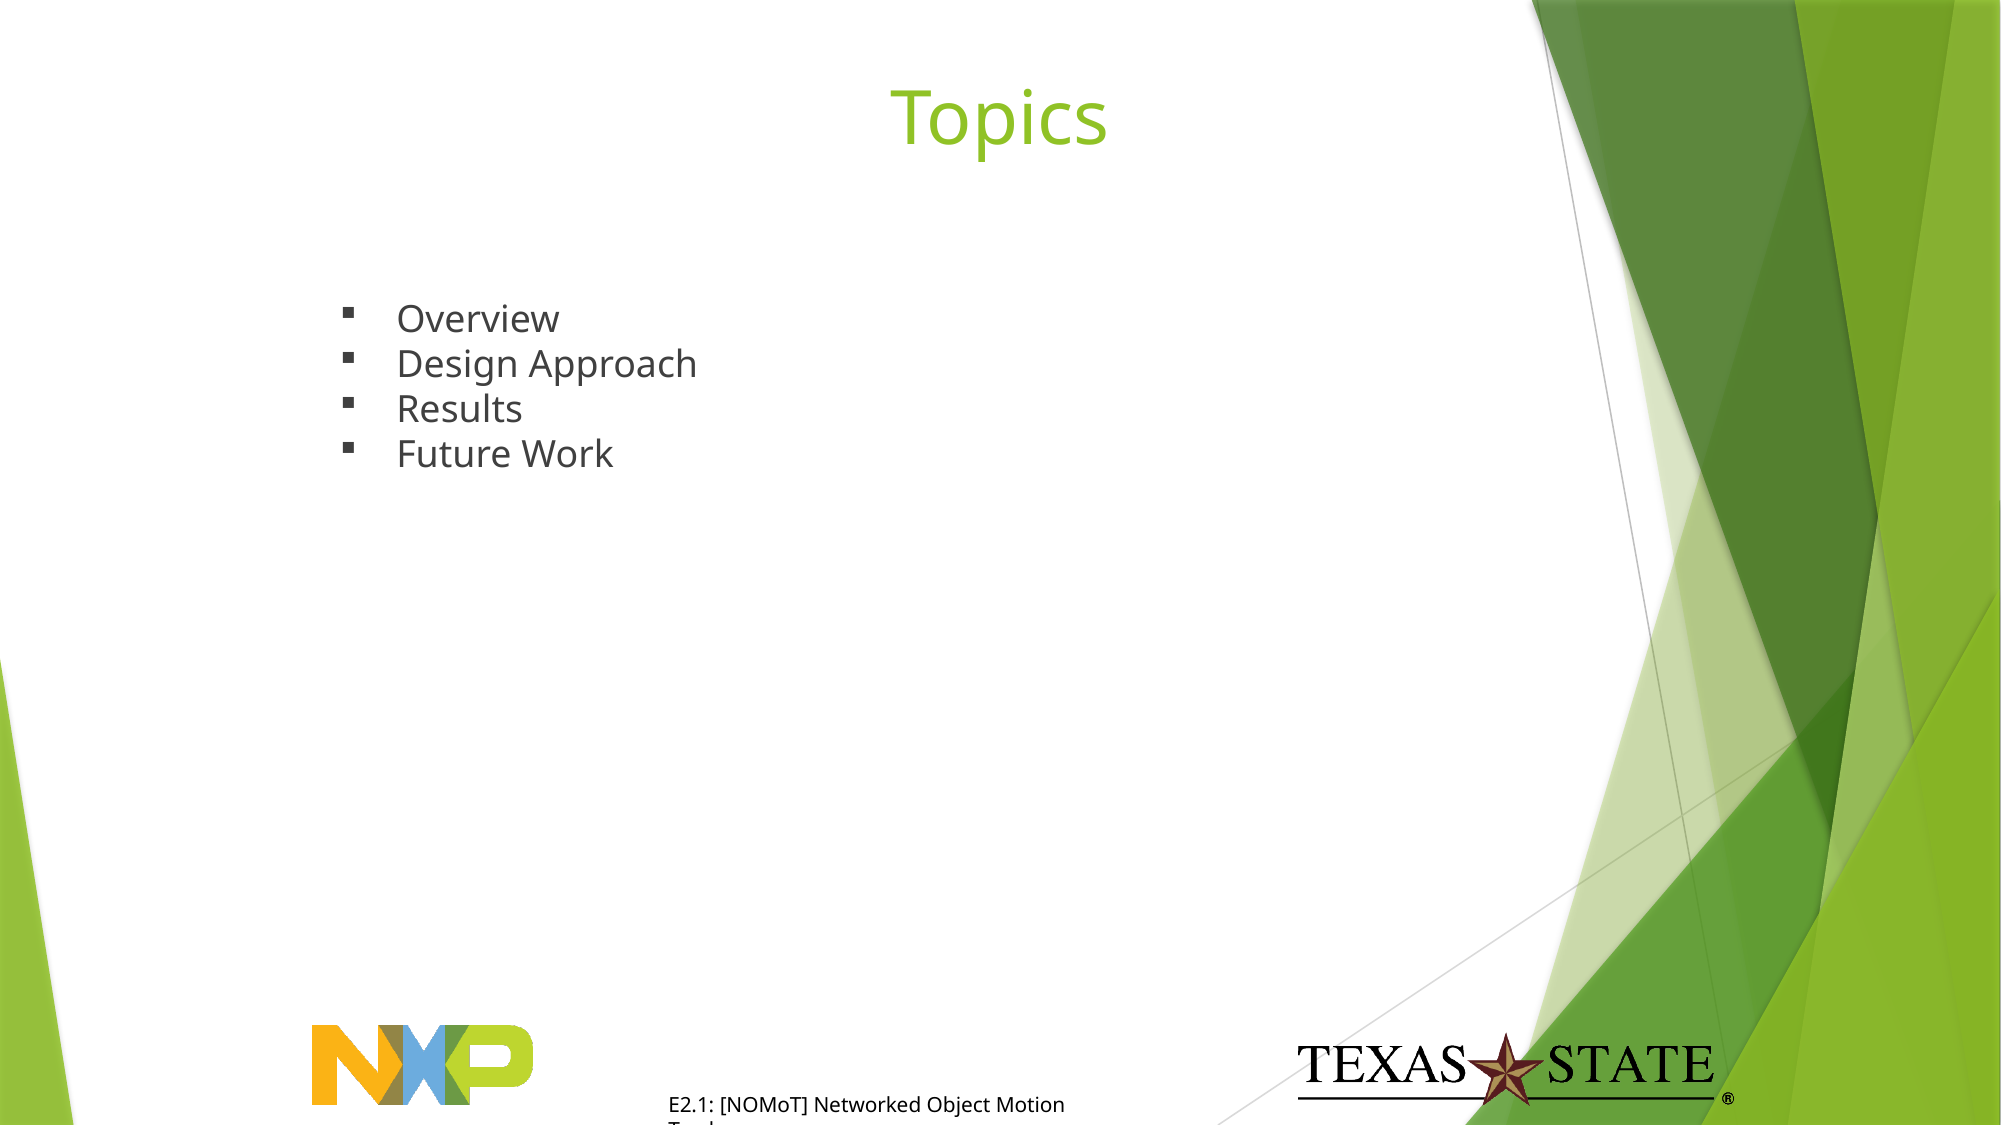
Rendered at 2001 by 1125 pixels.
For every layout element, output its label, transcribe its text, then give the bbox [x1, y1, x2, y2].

list Overview Design Approach Results Future Work [324, 287, 1675, 1070]
picture [311, 990, 533, 1125]
text_box E2.1: [NOMoT] Networked Object Motion Tracker [653, 1084, 1153, 1125]
title Topics [324, 62, 1675, 250]
picture [1298, 1031, 1734, 1106]
